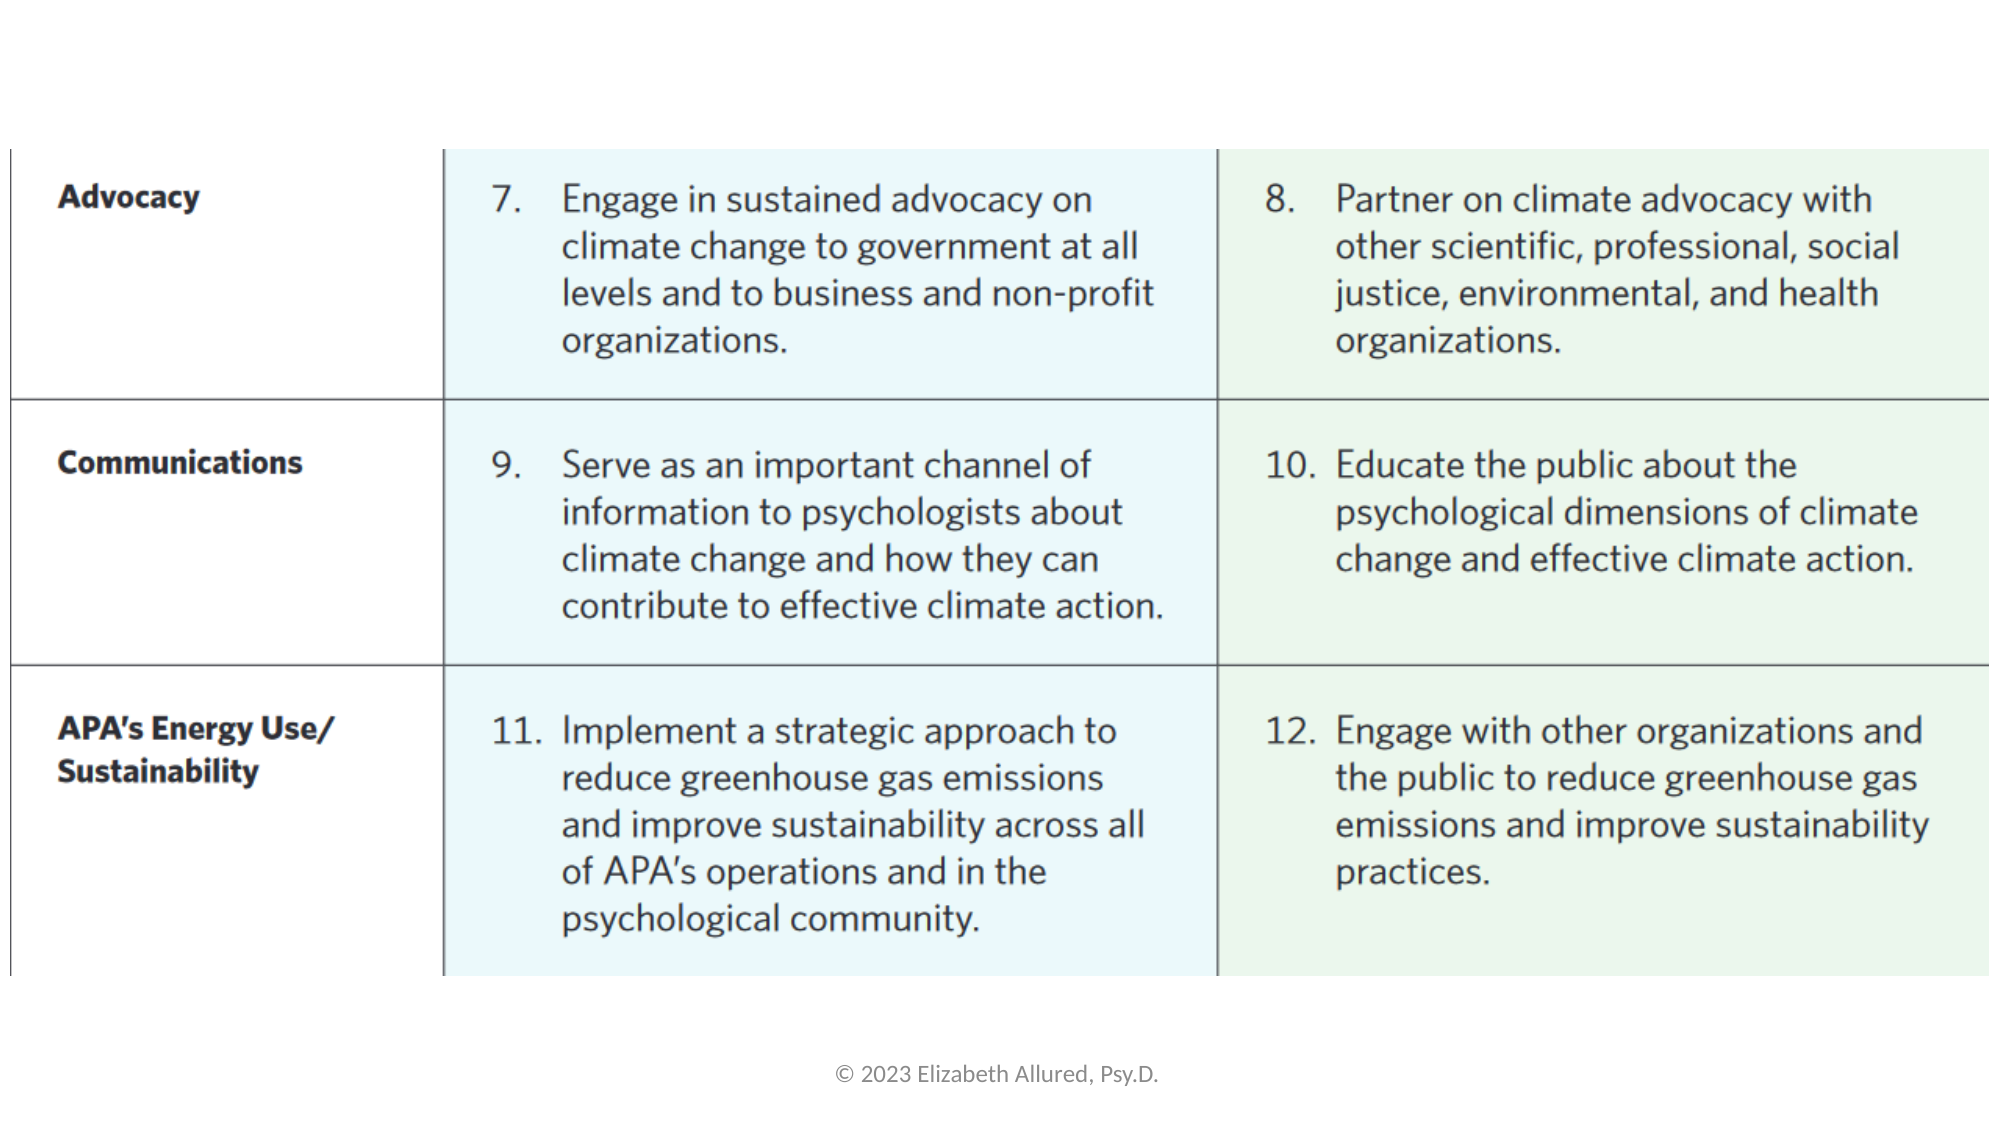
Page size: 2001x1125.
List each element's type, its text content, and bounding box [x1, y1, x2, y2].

picture [10, 149, 1989, 976]
footer © 2023 Elizabeth Allured, Psy.D. [662, 1042, 1338, 1103]
